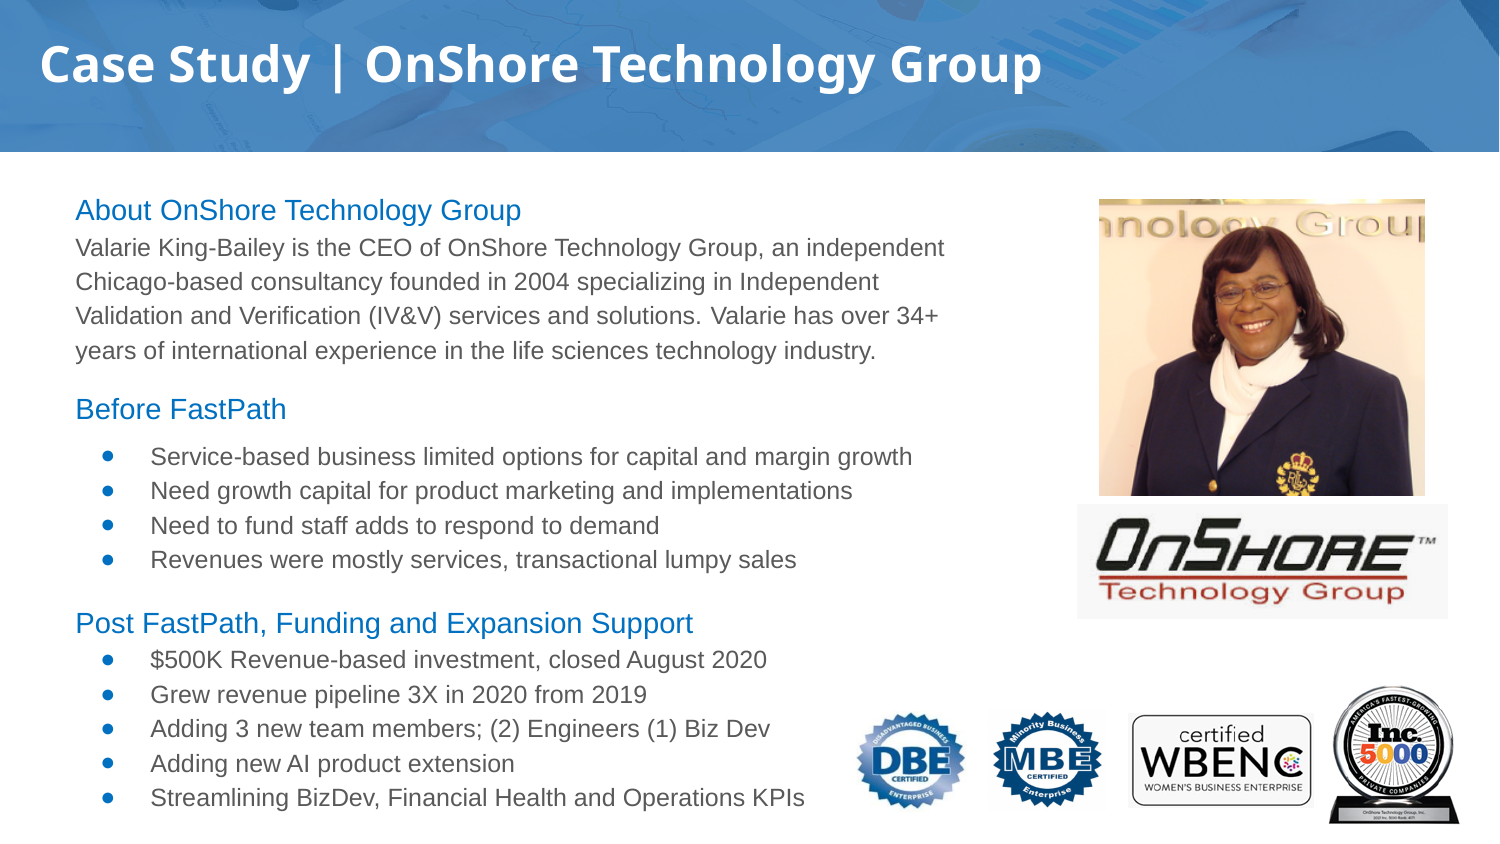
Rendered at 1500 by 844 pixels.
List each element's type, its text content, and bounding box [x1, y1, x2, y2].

text_box About OnShore Technology Group Valarie King-Bailey is the CEO of OnShore Technology Group, an independent Chicago-based consultancy founded in 2004 specializing in Independent Validation and Verification (IV&V) services and solutions. Valarie has over 34+ years of international experience in the life sciences technology industry. Before FastPath Service-based business limited options for capital and margin growth Need growth capital for product marketing and implementations Need to fund staff adds to respond to demand Revenues were mostly services, transactional lumpy sales Post FastPath, Funding and Expansion Support $500K Revenue-based investment, closed August 2020 Grew revenue pipeline 3X in 2020 from 2019 Adding 3 new team members; (2) Engineers (1) Biz Dev Adding new AI product extension Streamlining BizDev, Financial Health and Operations KPIs [60, 180, 1009, 827]
picture [0, 0, 1500, 153]
picture [1127, 665, 1483, 844]
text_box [848, 709, 1106, 813]
picture [1099, 198, 1425, 496]
picture [1075, 504, 1449, 619]
